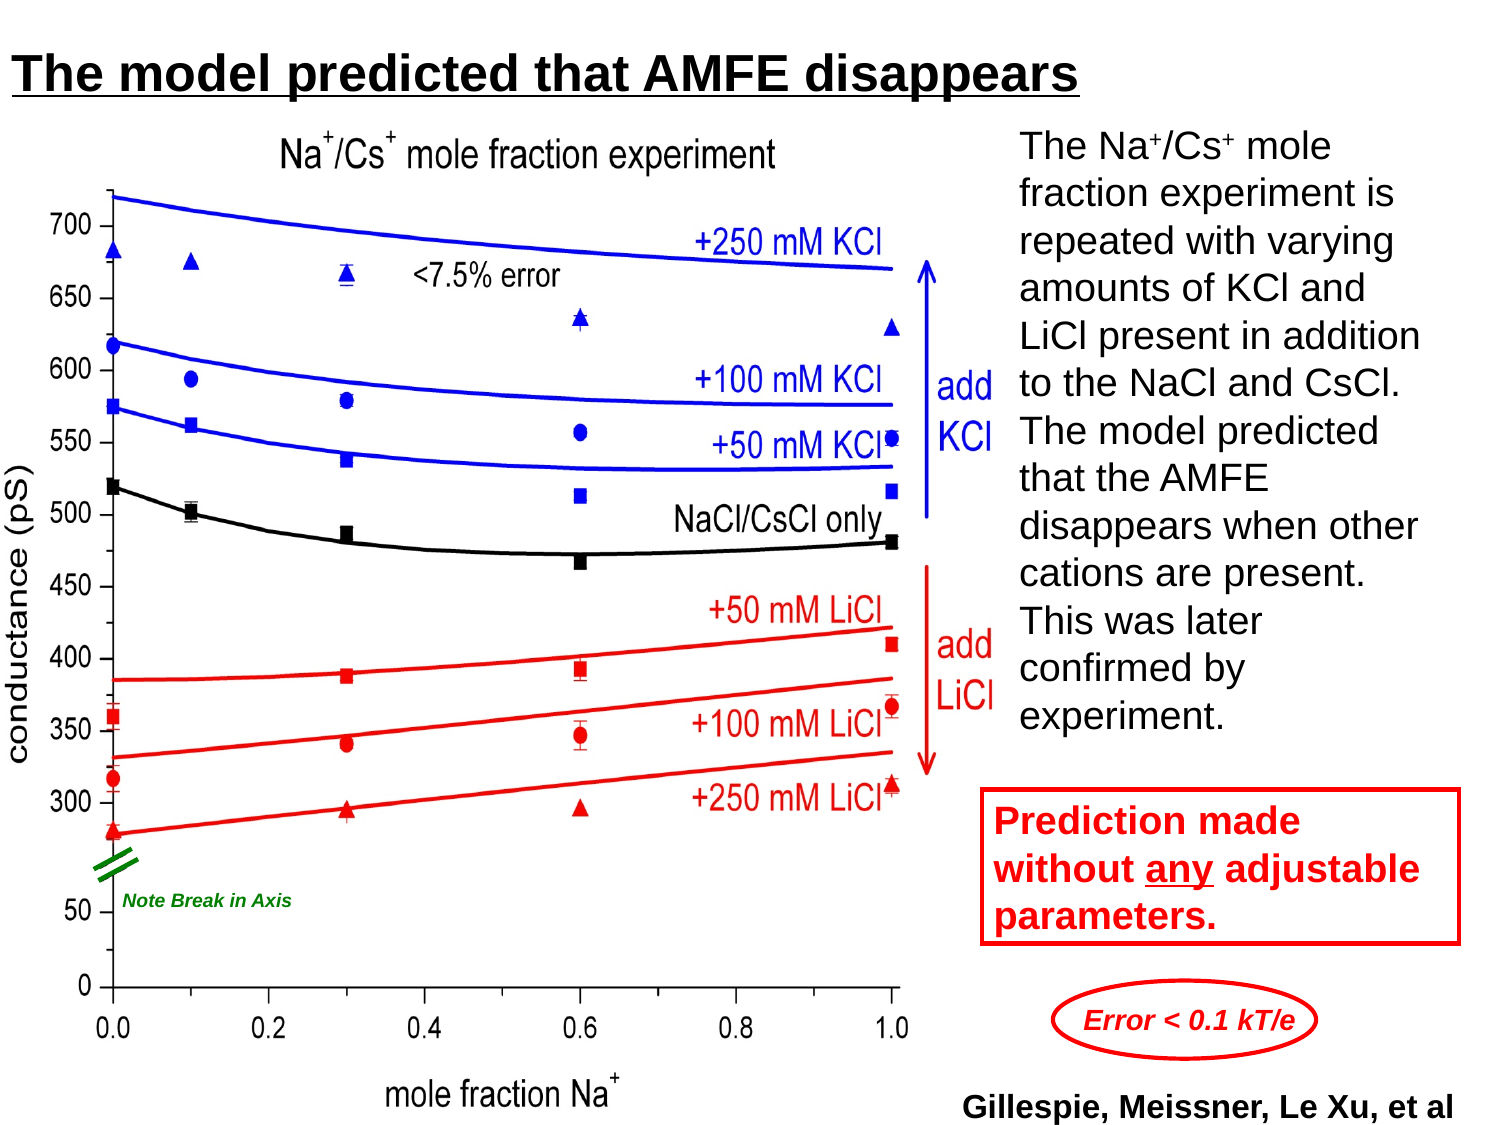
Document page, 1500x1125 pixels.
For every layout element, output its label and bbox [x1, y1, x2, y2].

text_box [1052, 980, 1405, 1059]
text_box [0, 33, 1500, 1125]
